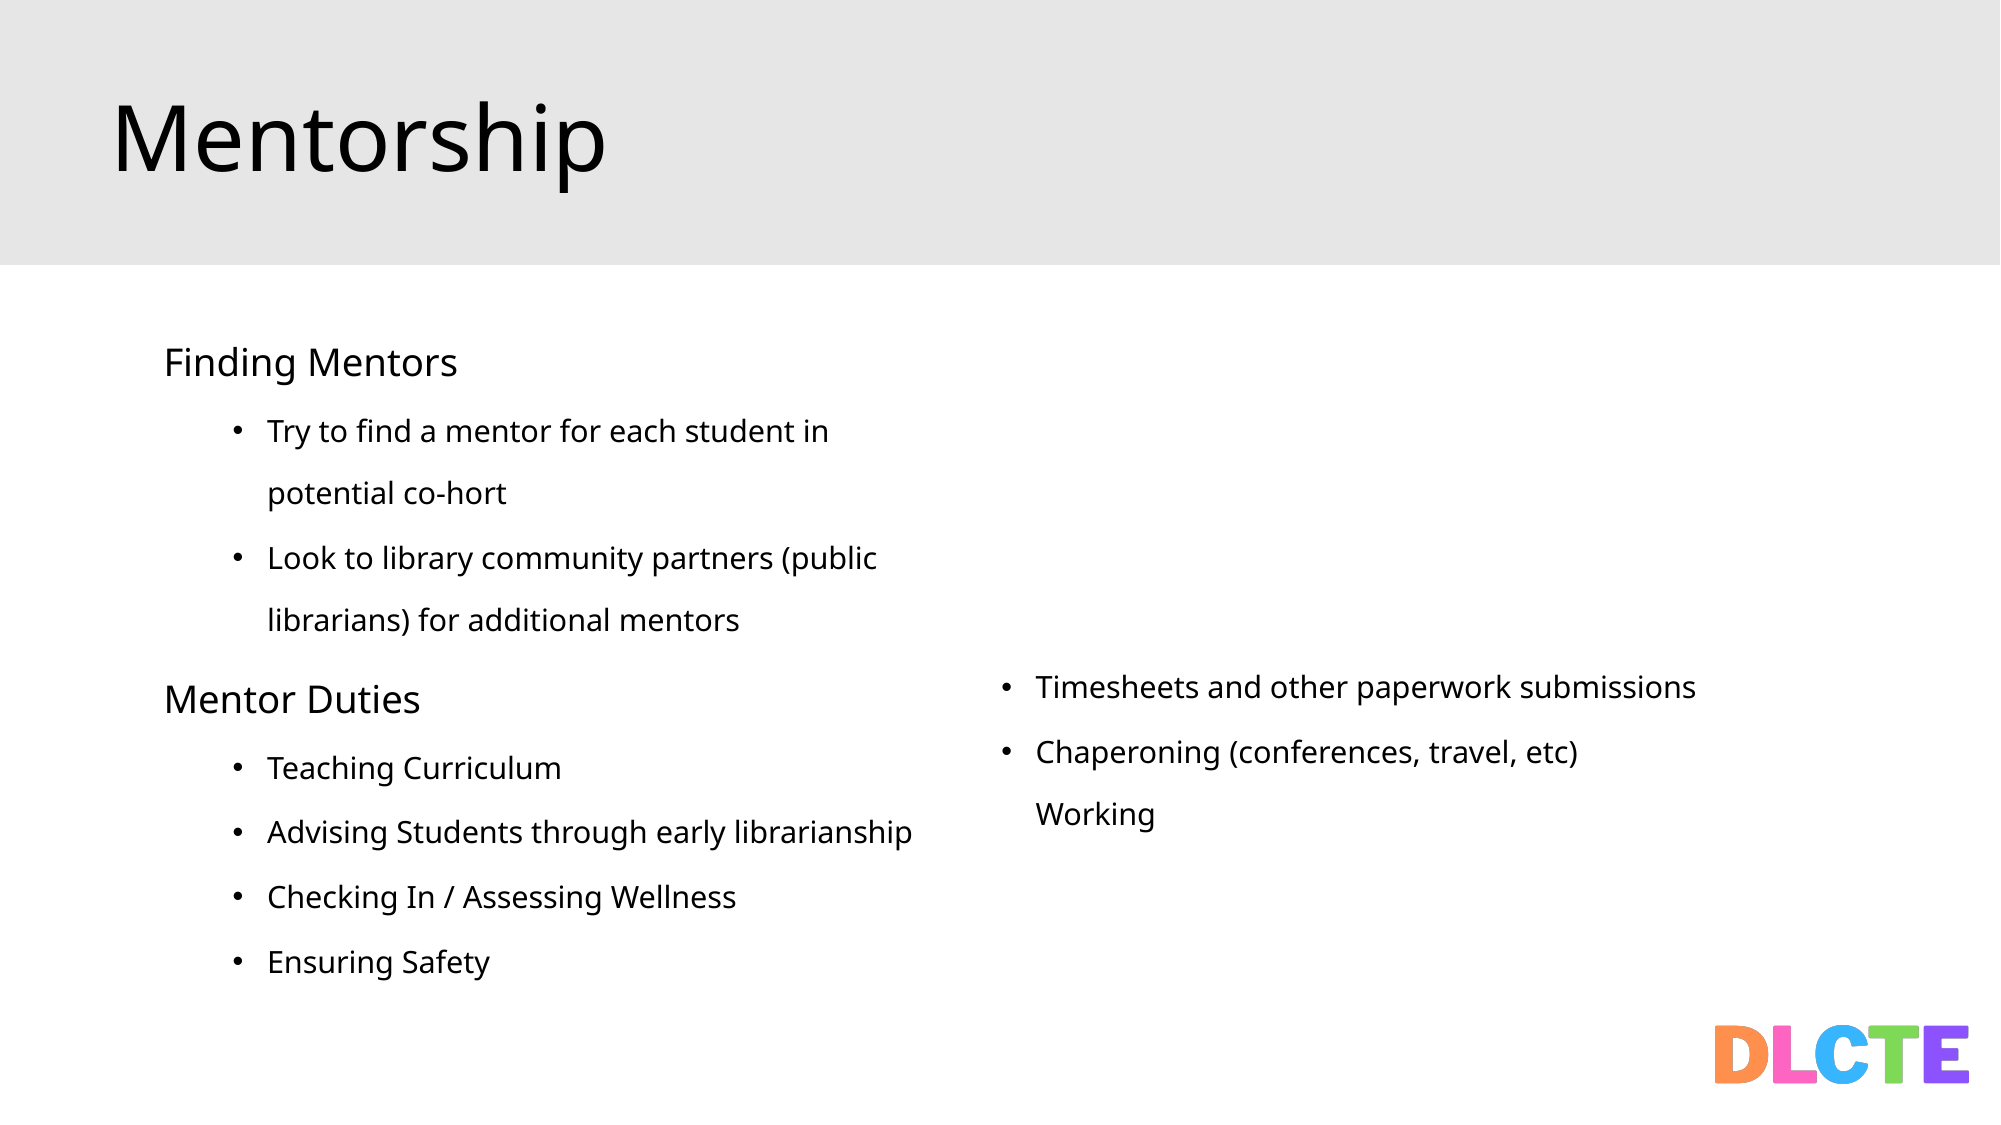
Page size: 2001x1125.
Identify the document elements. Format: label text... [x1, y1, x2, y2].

text_box [0, 0, 2000, 266]
title Mentorship [95, 33, 1663, 251]
picture [1715, 1025, 1969, 1084]
list Finding Mentors Try to find a mentor for each student in potential co-hort Look to library community partners (public librarians) for additional mentors Mentor Duties Teaching Curriculum Advising Students through early librarianship Checking In / Assessing Wellness Ensuring Safety Timesheets and other paperwork submissions Chaperoning (conferences, travel, etc) Working [148, 298, 1716, 1053]
